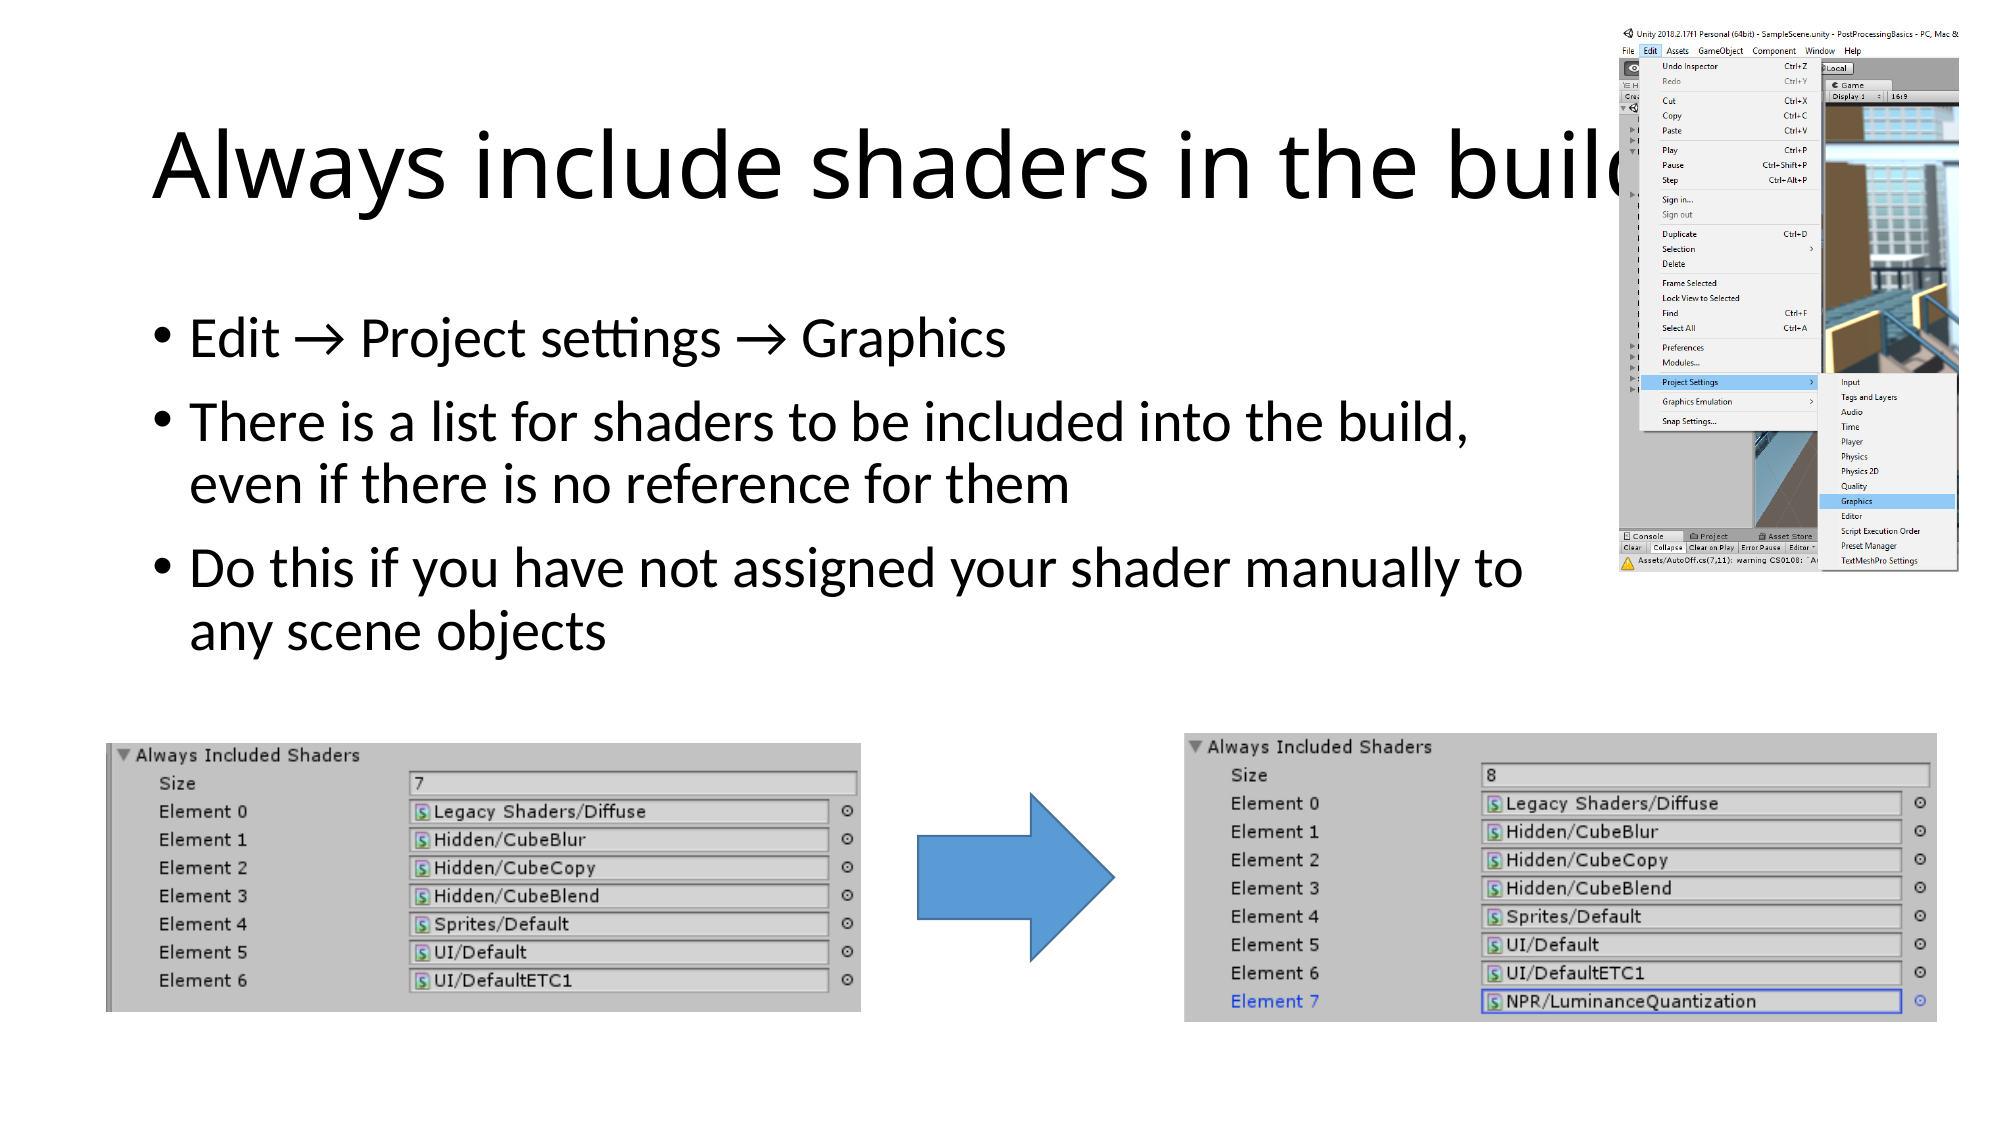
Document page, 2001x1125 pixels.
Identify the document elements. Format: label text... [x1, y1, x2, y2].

list Edit → Project settings → Graphics There is a list for shaders to be included into the build, even if there is no reference for them Do this if you have not assigned your shader manually to any scene objects [137, 299, 1557, 1014]
text_box [917, 791, 1116, 964]
title Always include shaders in the build [137, 59, 1619, 278]
picture [1619, 27, 1959, 572]
picture [106, 743, 861, 1012]
picture [1184, 733, 1937, 1022]
